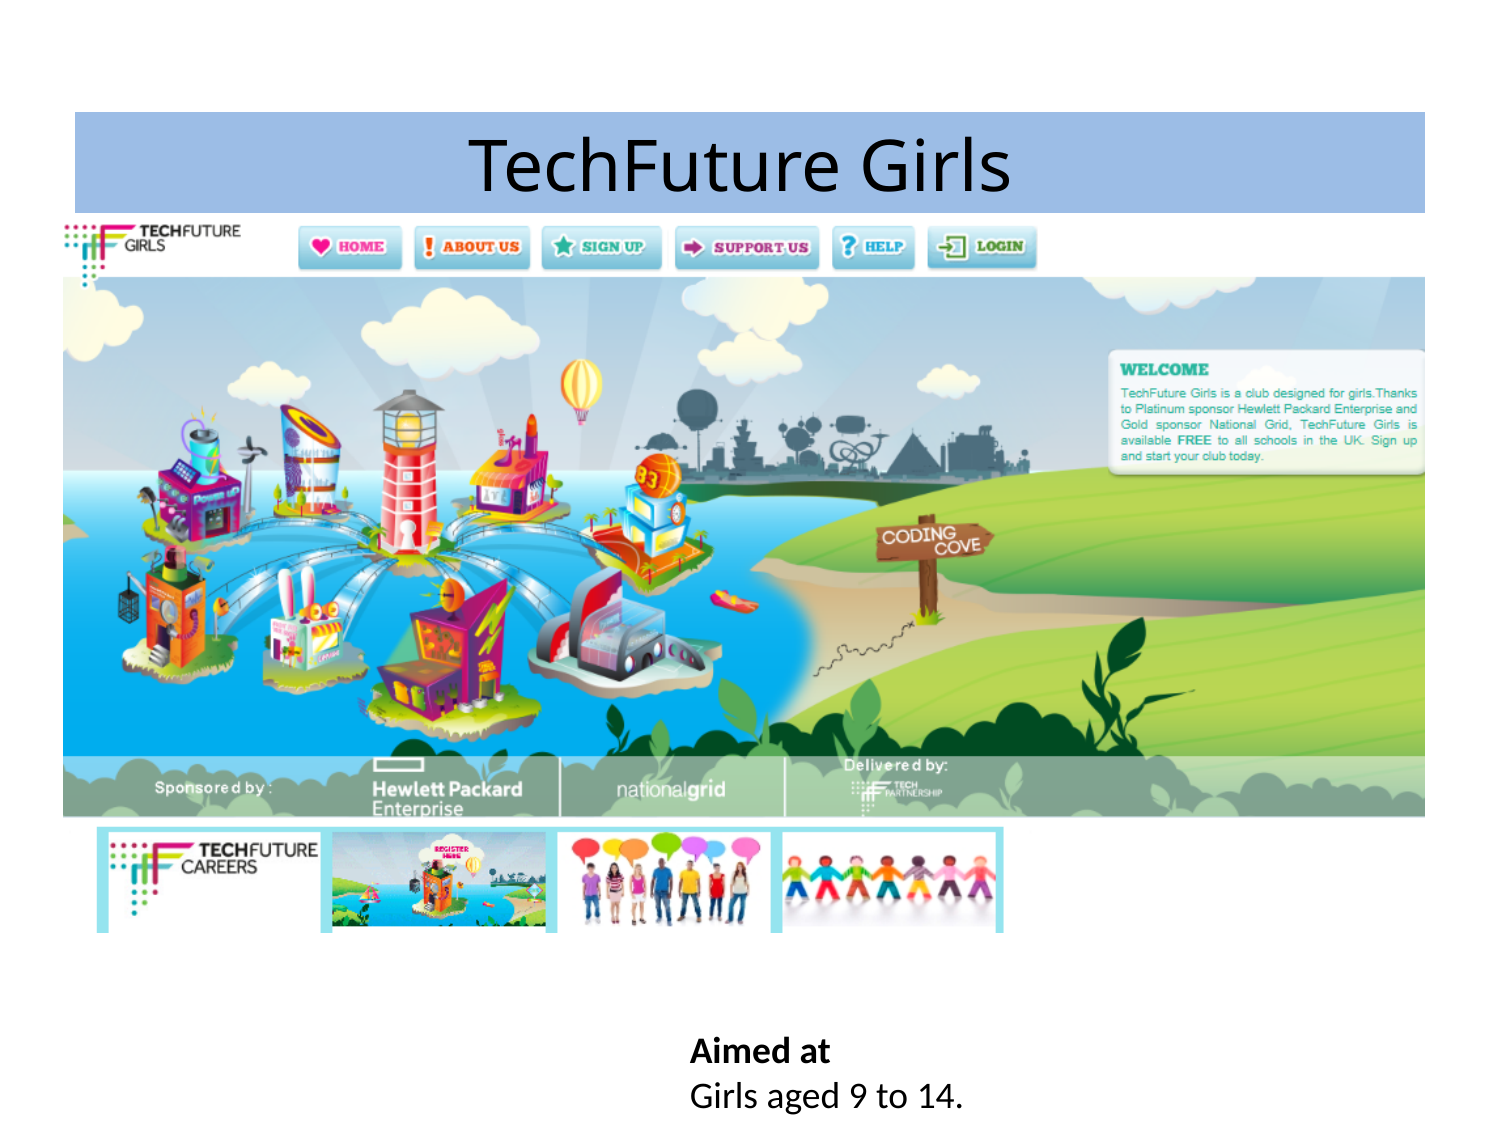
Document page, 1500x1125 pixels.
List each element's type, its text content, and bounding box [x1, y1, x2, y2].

picture [62, 212, 1426, 933]
picture [607, 706, 623, 737]
title TechFuture Girls [75, 112, 1425, 212]
text_box Aimed at Girls aged 9 to 14. [674, 1018, 1425, 1124]
